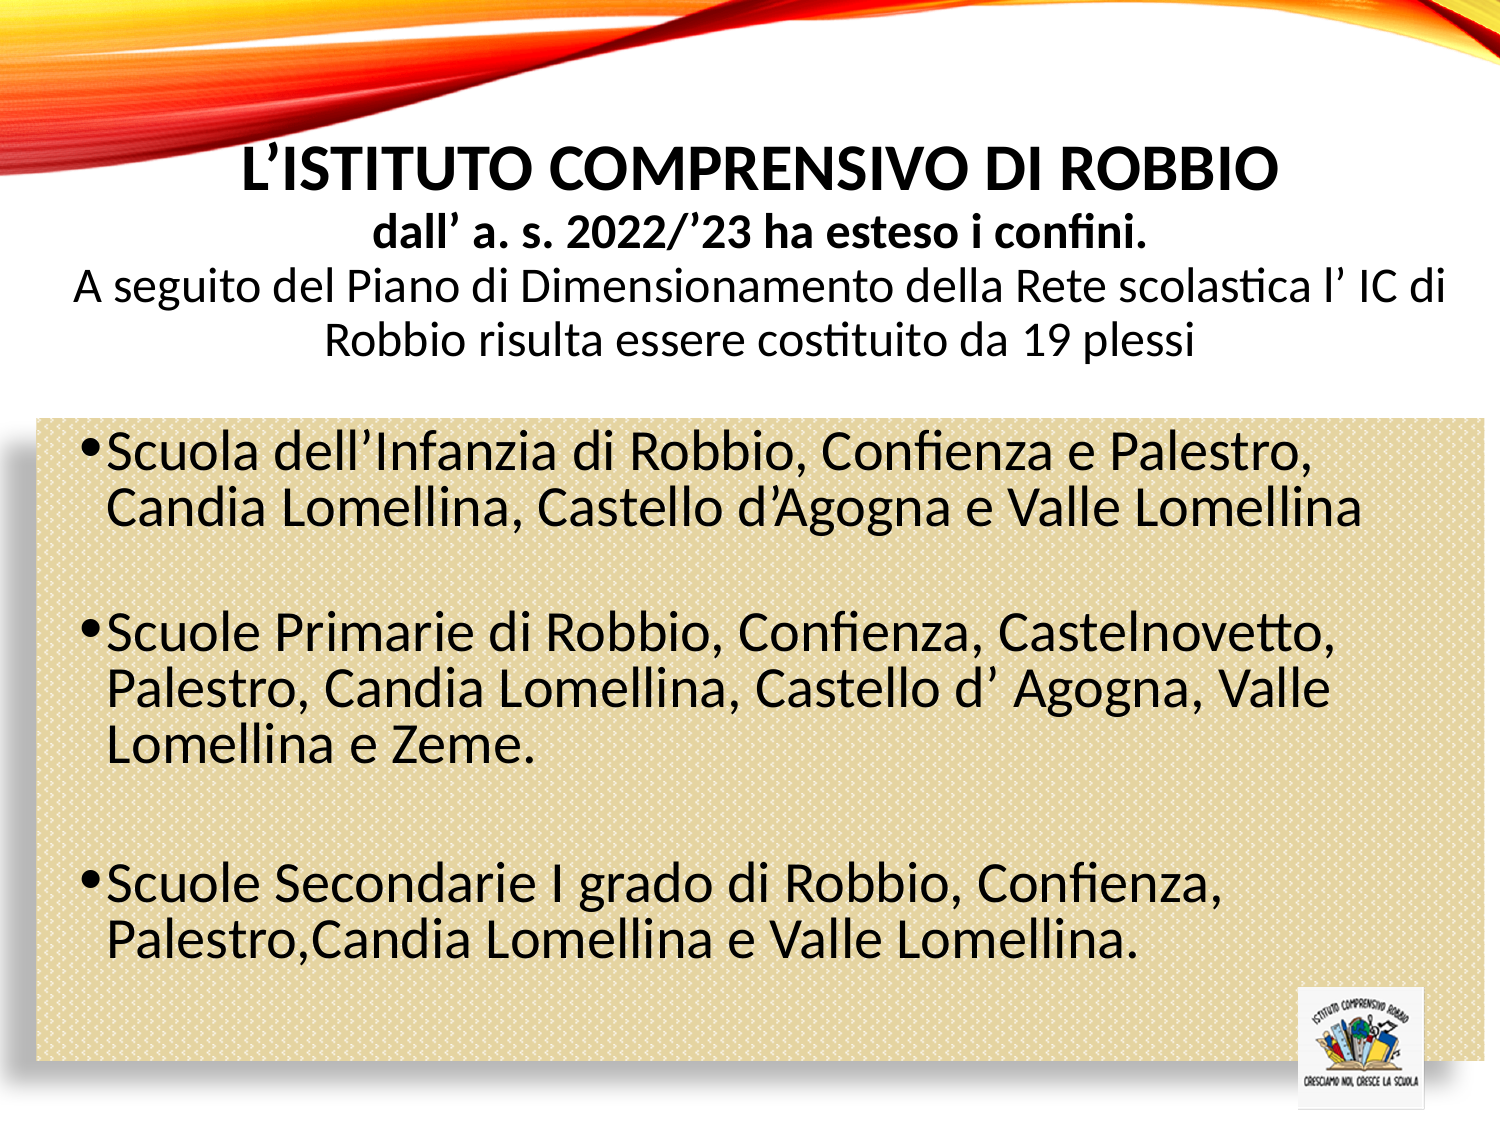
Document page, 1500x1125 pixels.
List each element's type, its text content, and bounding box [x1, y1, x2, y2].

picture [1298, 986, 1425, 1110]
text_box Scuola dell’Infanzia di Robbio, Confienza e Palestro, Candia Lomellina, Castello d’Agogna e Valle Lomellina Scuole Primarie di Robbio, Confienza, Castelnovetto, Palestro, Candia Lomellina, Castello d’ Agogna, Valle Lomellina e Zeme. Scuole Secondarie I grado di Robbio, Confienza, Palestro,Candia Lomellina e Valle Lomellina. [36, 418, 1485, 1061]
text_box L’ISTITUTO COMPRENSIVO DI ROBBIO dall’ a. s. 2022/’23 ha esteso i confini. A seguito del Piano di Dimensionamento della Rete scolastica l’ IC di Robbio risulta essere costituito da 19 plessi [50, 110, 1471, 369]
picture [0, 0, 1500, 177]
